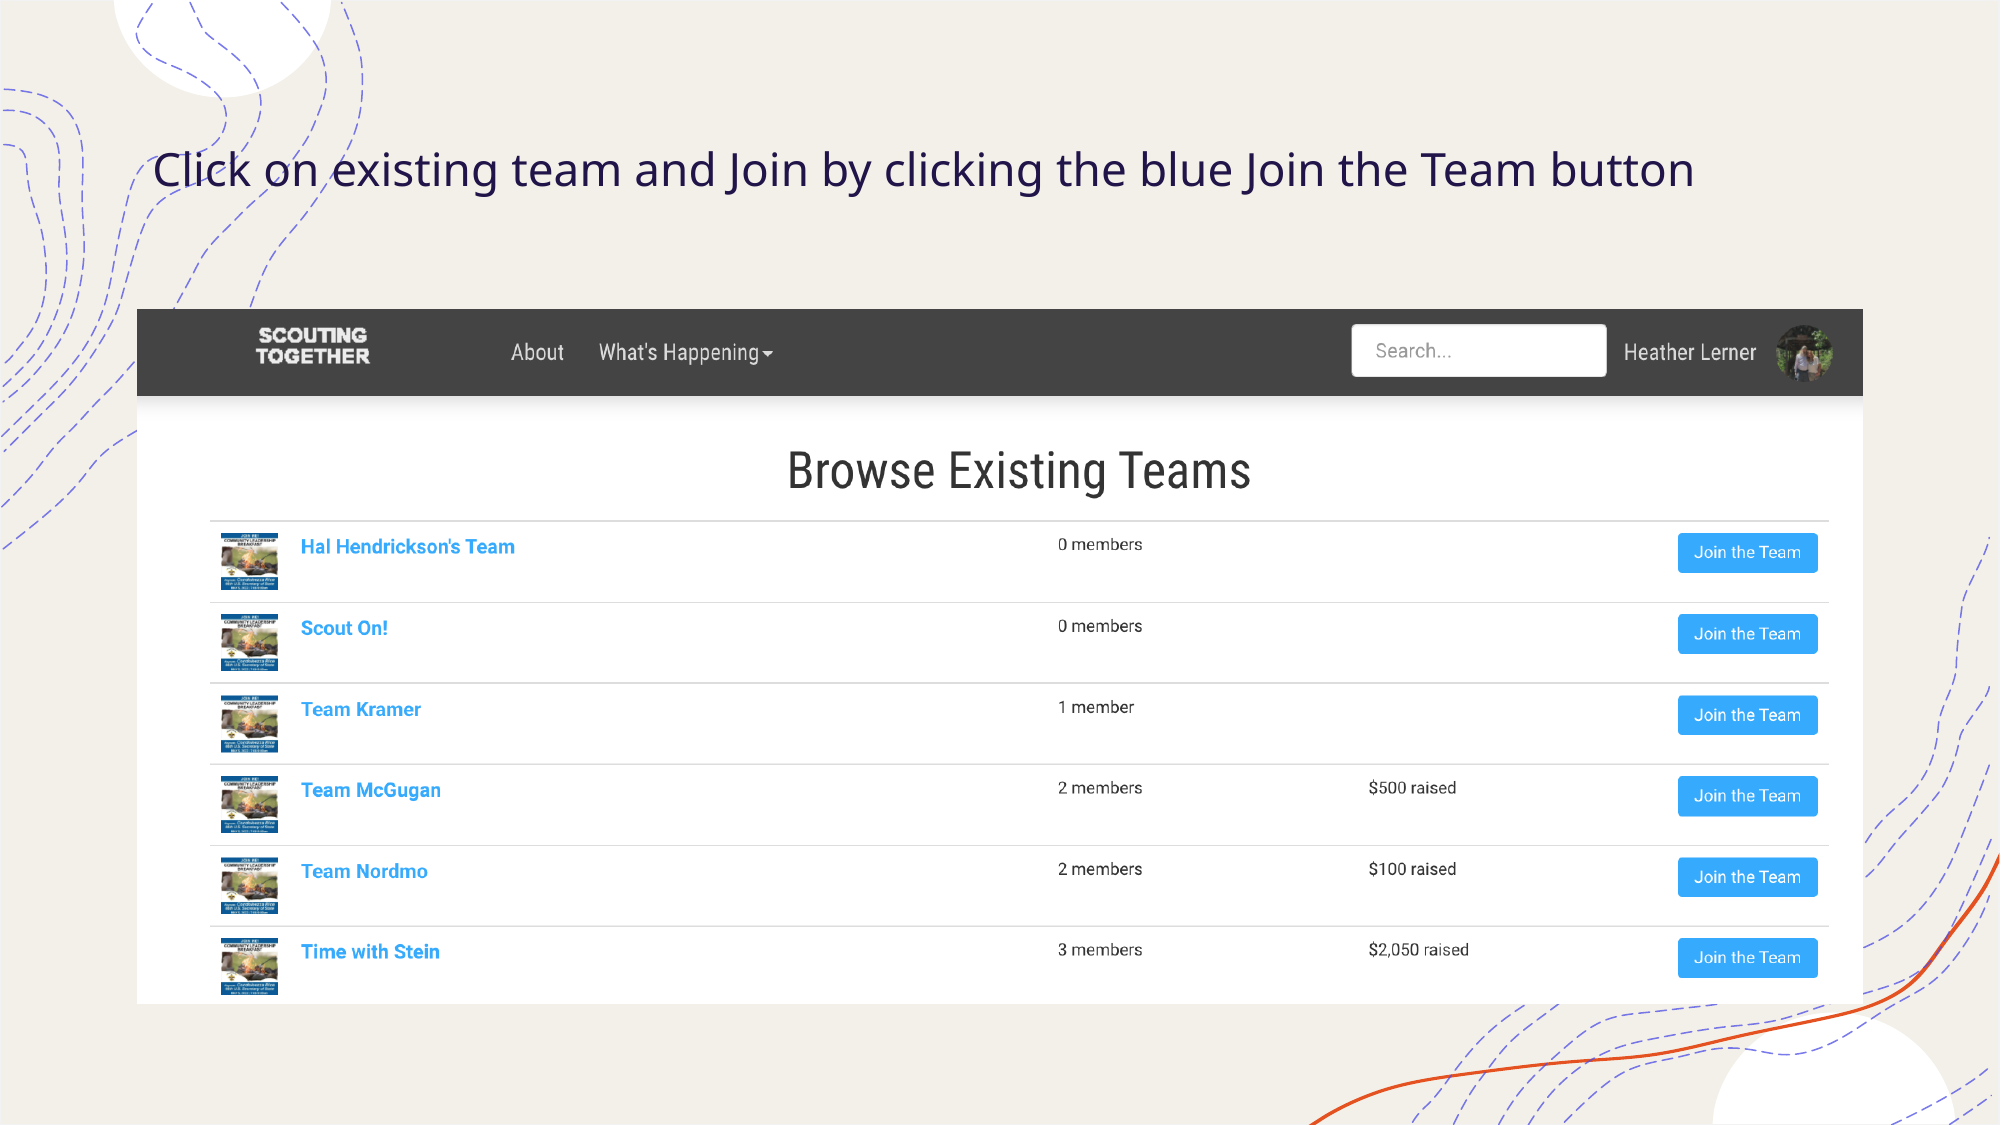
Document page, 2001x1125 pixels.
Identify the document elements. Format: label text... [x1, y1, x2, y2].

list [137, 309, 1863, 1004]
title Click on existing team and Join by clicking the blue Join the Team button [137, 59, 1863, 278]
